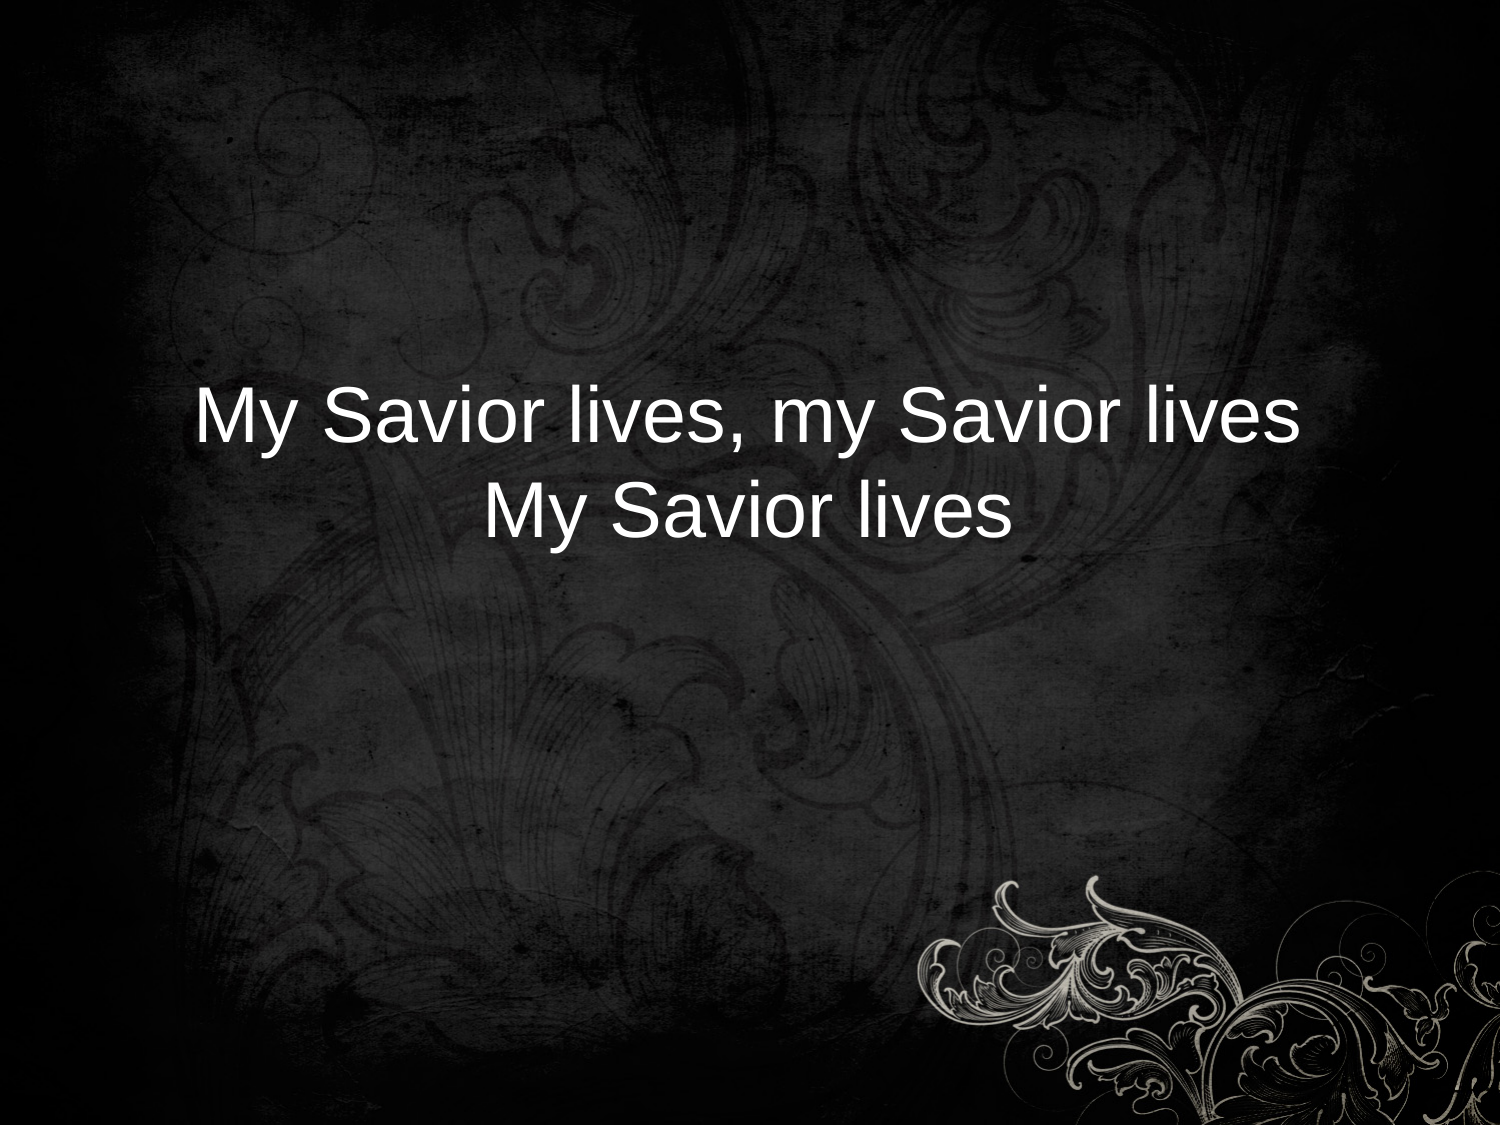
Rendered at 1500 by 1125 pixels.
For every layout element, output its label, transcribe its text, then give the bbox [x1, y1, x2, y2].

text_box My Savior lives, my Savior lives My Savior lives [52, 260, 1446, 782]
picture [0, 0, 1500, 1125]
